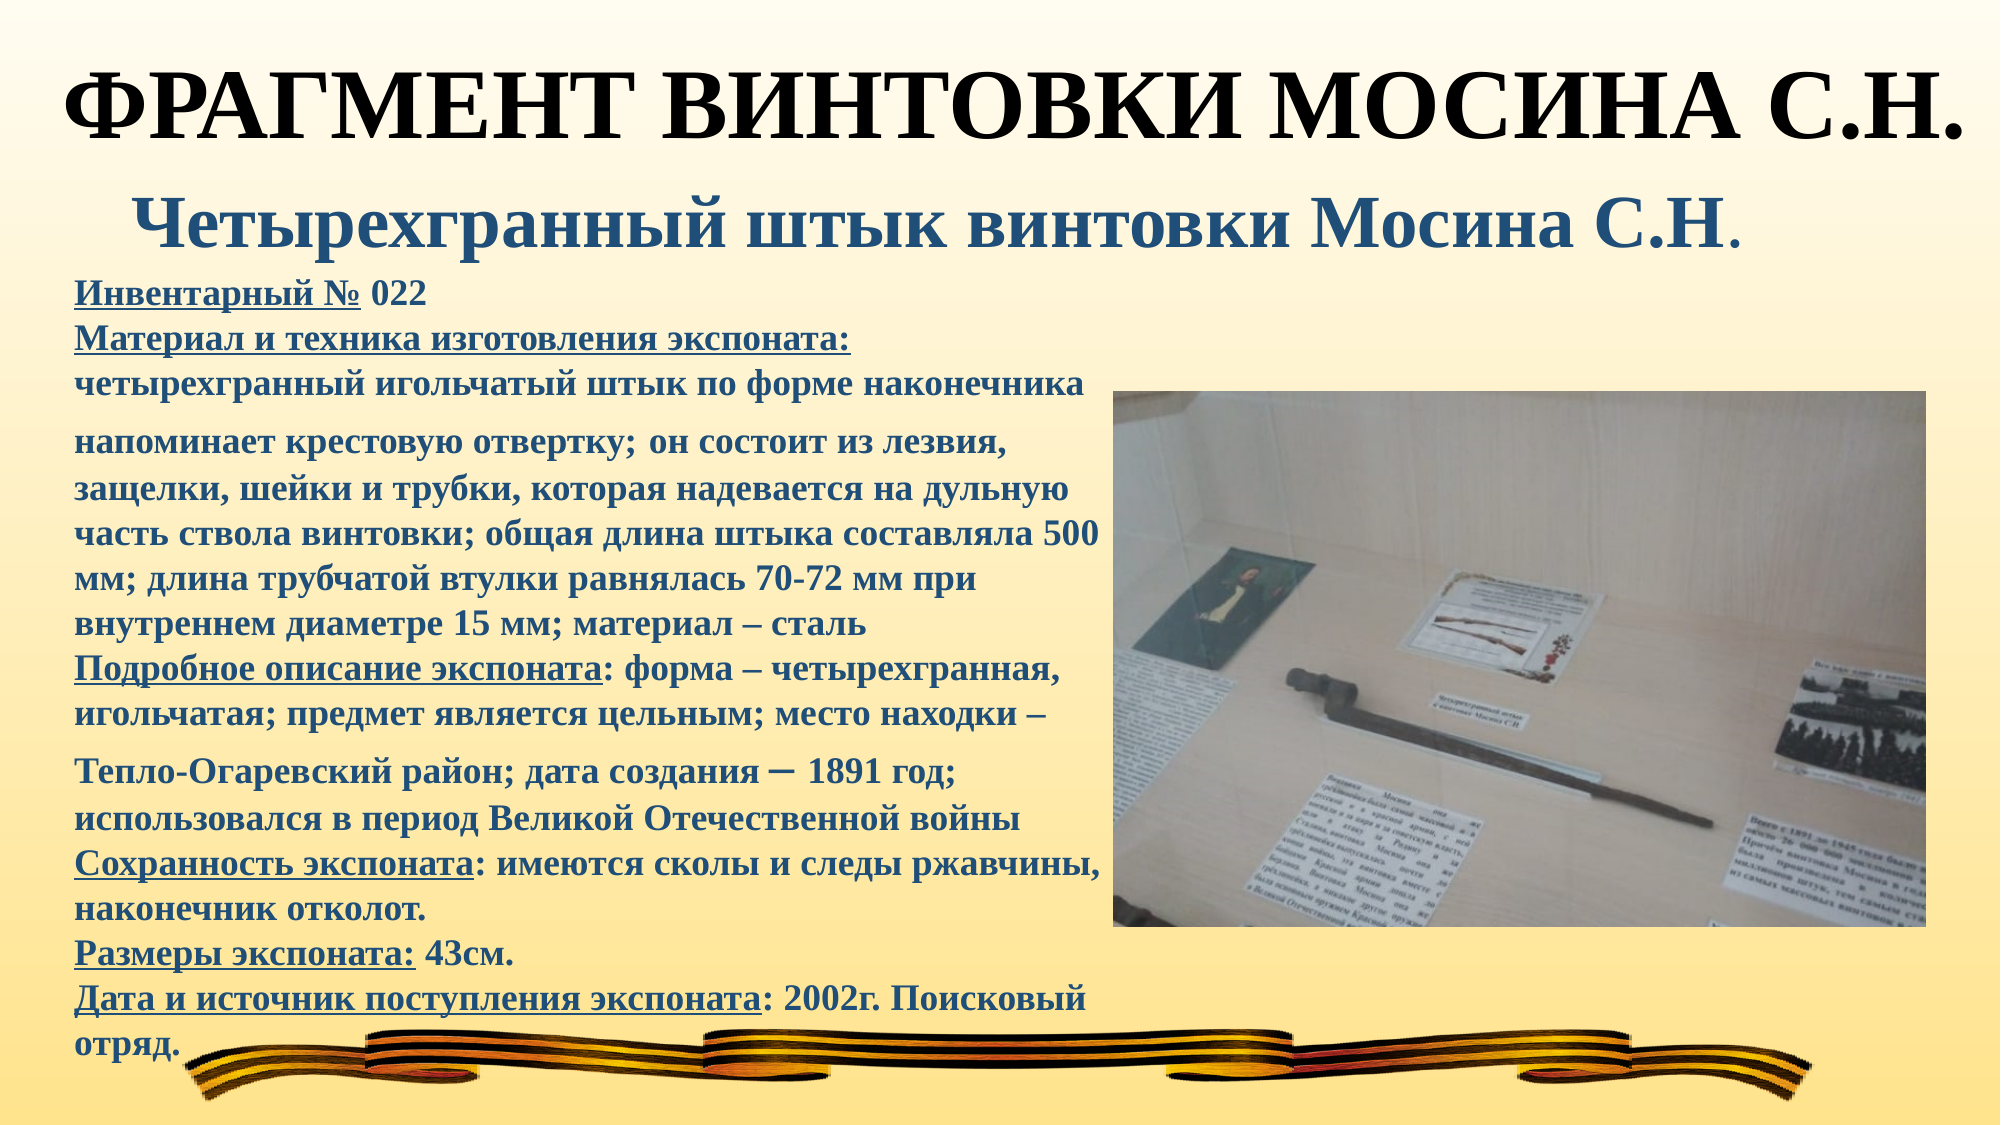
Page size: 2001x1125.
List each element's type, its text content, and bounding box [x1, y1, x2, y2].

list Четырехгранный штык винтовки Мосина С.Н. [116, 175, 1838, 391]
picture [160, 391, 1926, 1125]
title ФРАГМЕНТ ВИНТОВКИ МОСИНА С.Н. [45, 0, 1985, 168]
text_box Инвентарный № 022 Материал и техника изготовления экспоната: четырехгранный игольчатый штык по форме наконечника напоминает крестовую отвертку; он состоит из лезвия, защелки, шейки и трубки, которая надевается на дульную часть ствола винтовки; общая длина штыка составляла 500 мм; длина трубчатой втулки равнялась 70-72 мм при внутреннем диаметре 15 мм; материал – сталь Подробное описание экспоната: форма – четырехгранная, игольчатая; предмет является цельным; место находки – Тепло-Огаревский район; дата создания – 1891 год; использовался в период Великой Отечественной войны Сохранность экспоната: имеются сколы и следы ржавчины, наконечник отколот. Размеры экспоната: 43см. Дата и источник поступления экспоната: 2002г. Поисковый отряд. [59, 260, 1129, 1066]
